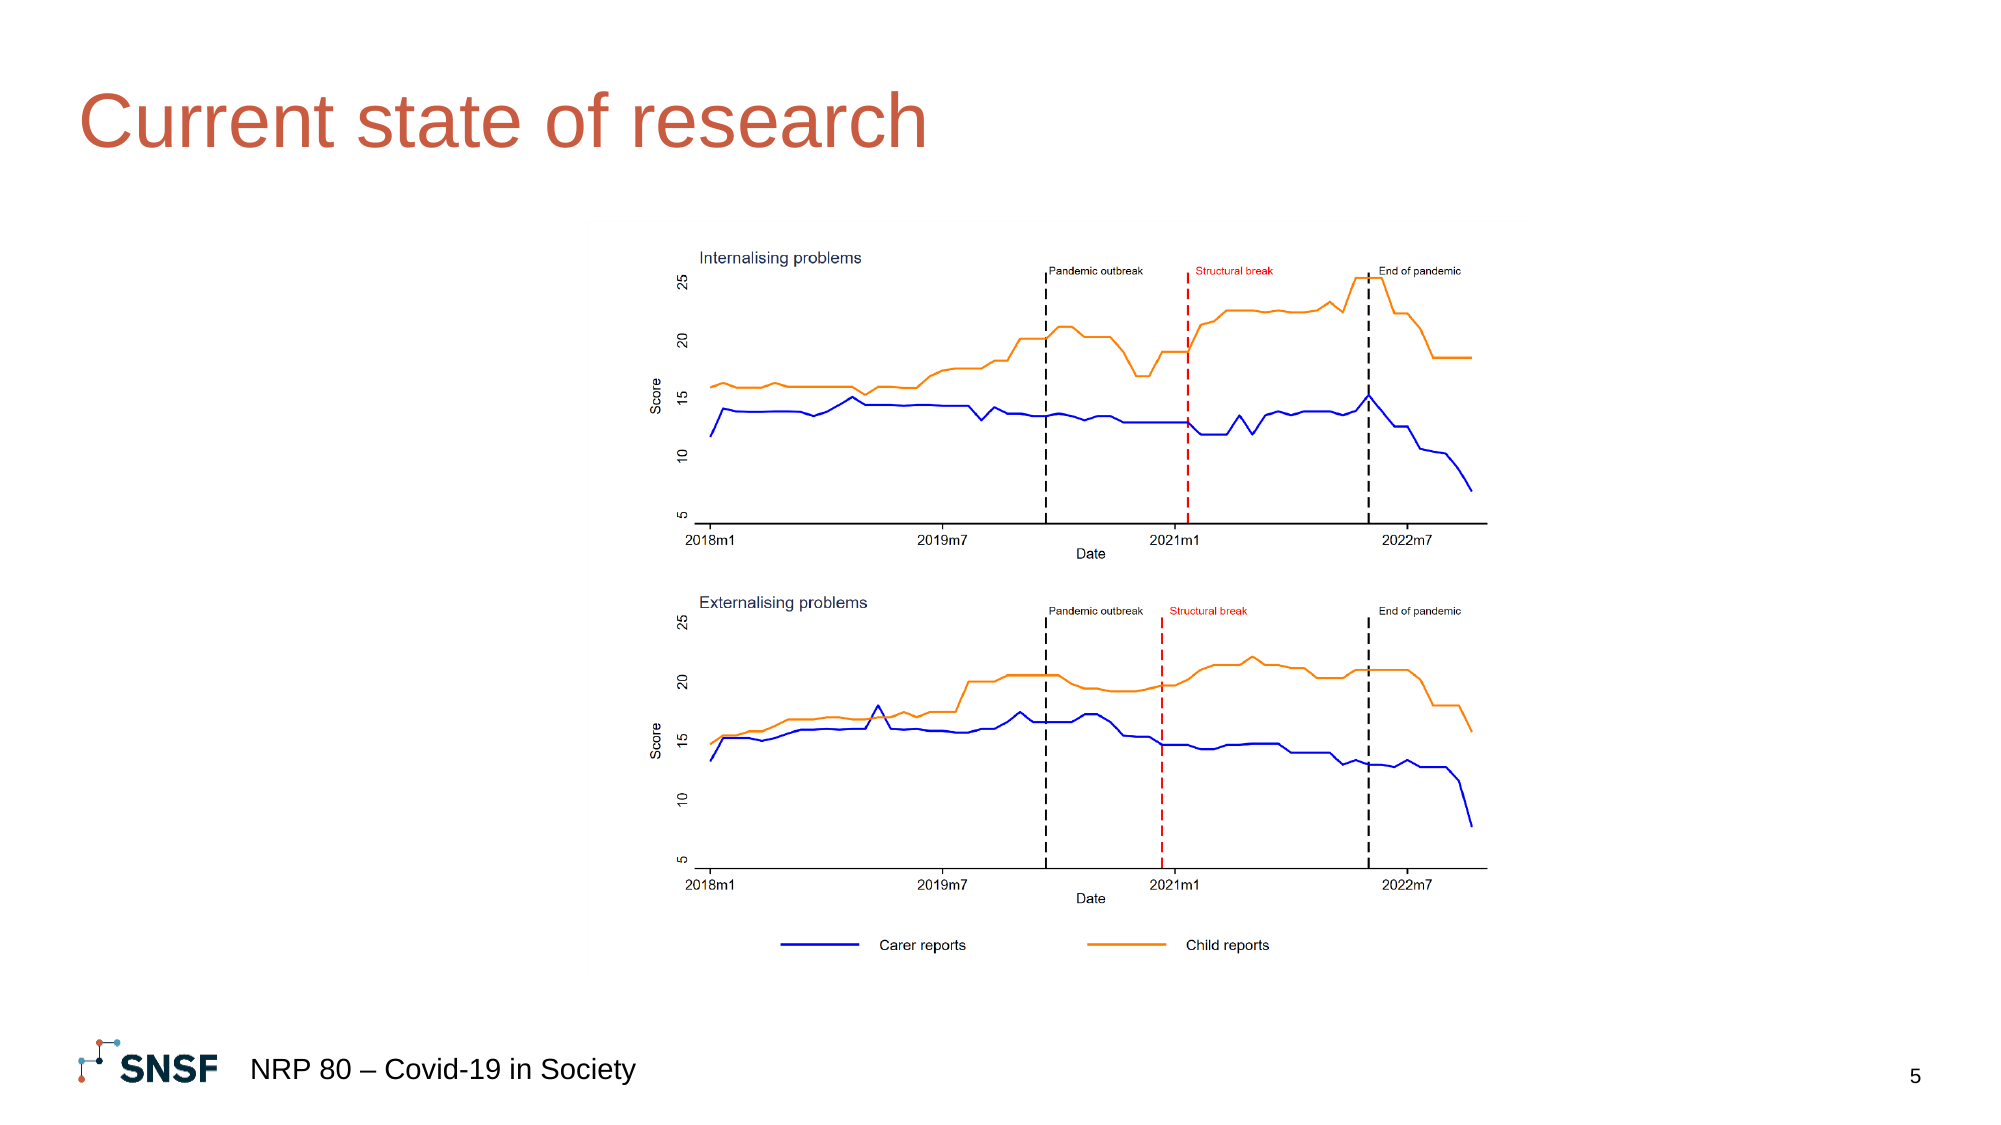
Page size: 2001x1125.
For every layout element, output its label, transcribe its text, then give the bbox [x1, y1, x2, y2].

footer NRP 80 – Covid-19 in Society [250, 1047, 926, 1089]
picture [587, 221, 1533, 978]
title Current state of research [78, 78, 1922, 250]
slide_number 5 [1354, 1062, 1922, 1093]
picture [78, 1039, 218, 1083]
